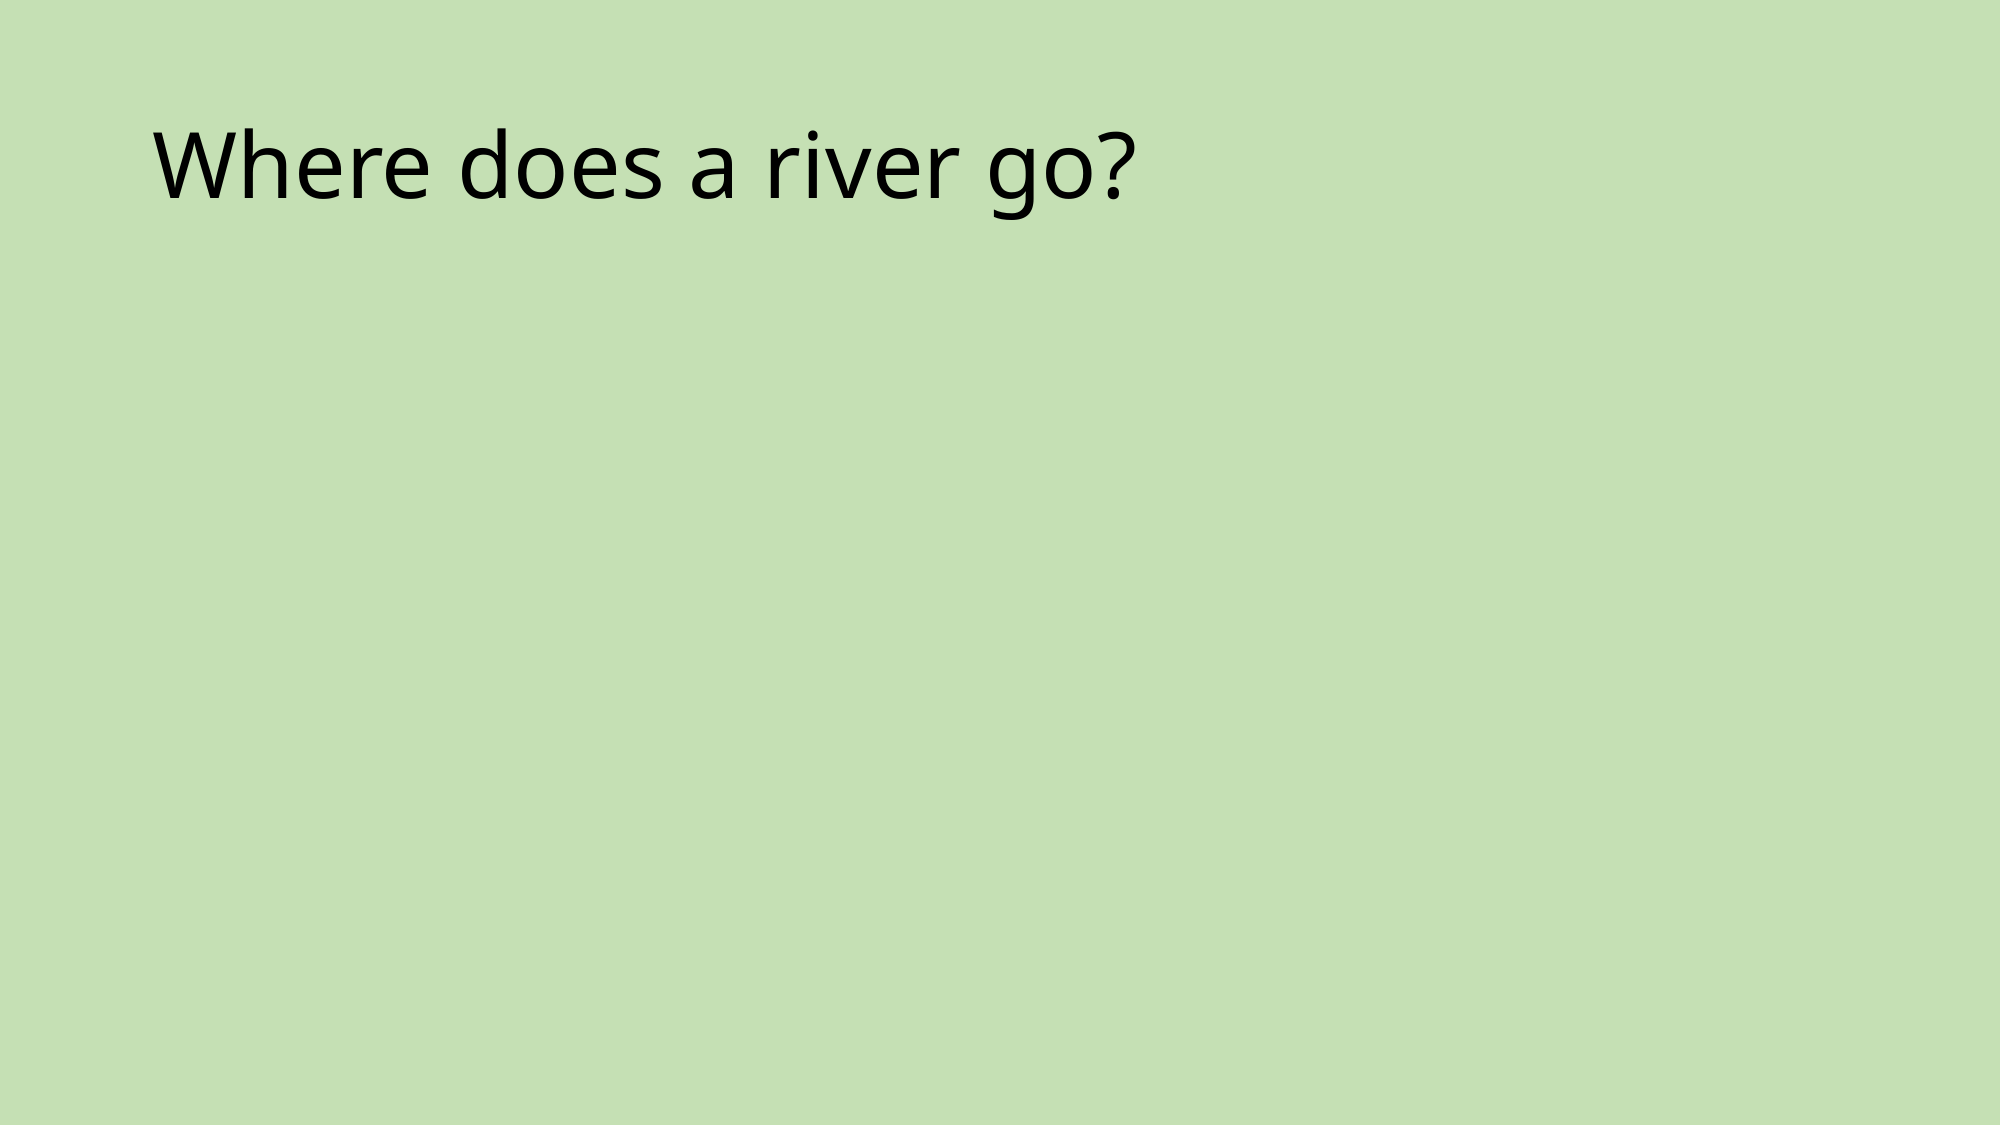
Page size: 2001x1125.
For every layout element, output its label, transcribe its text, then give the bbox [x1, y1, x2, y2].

title Where does a river go? [137, 59, 1863, 278]
